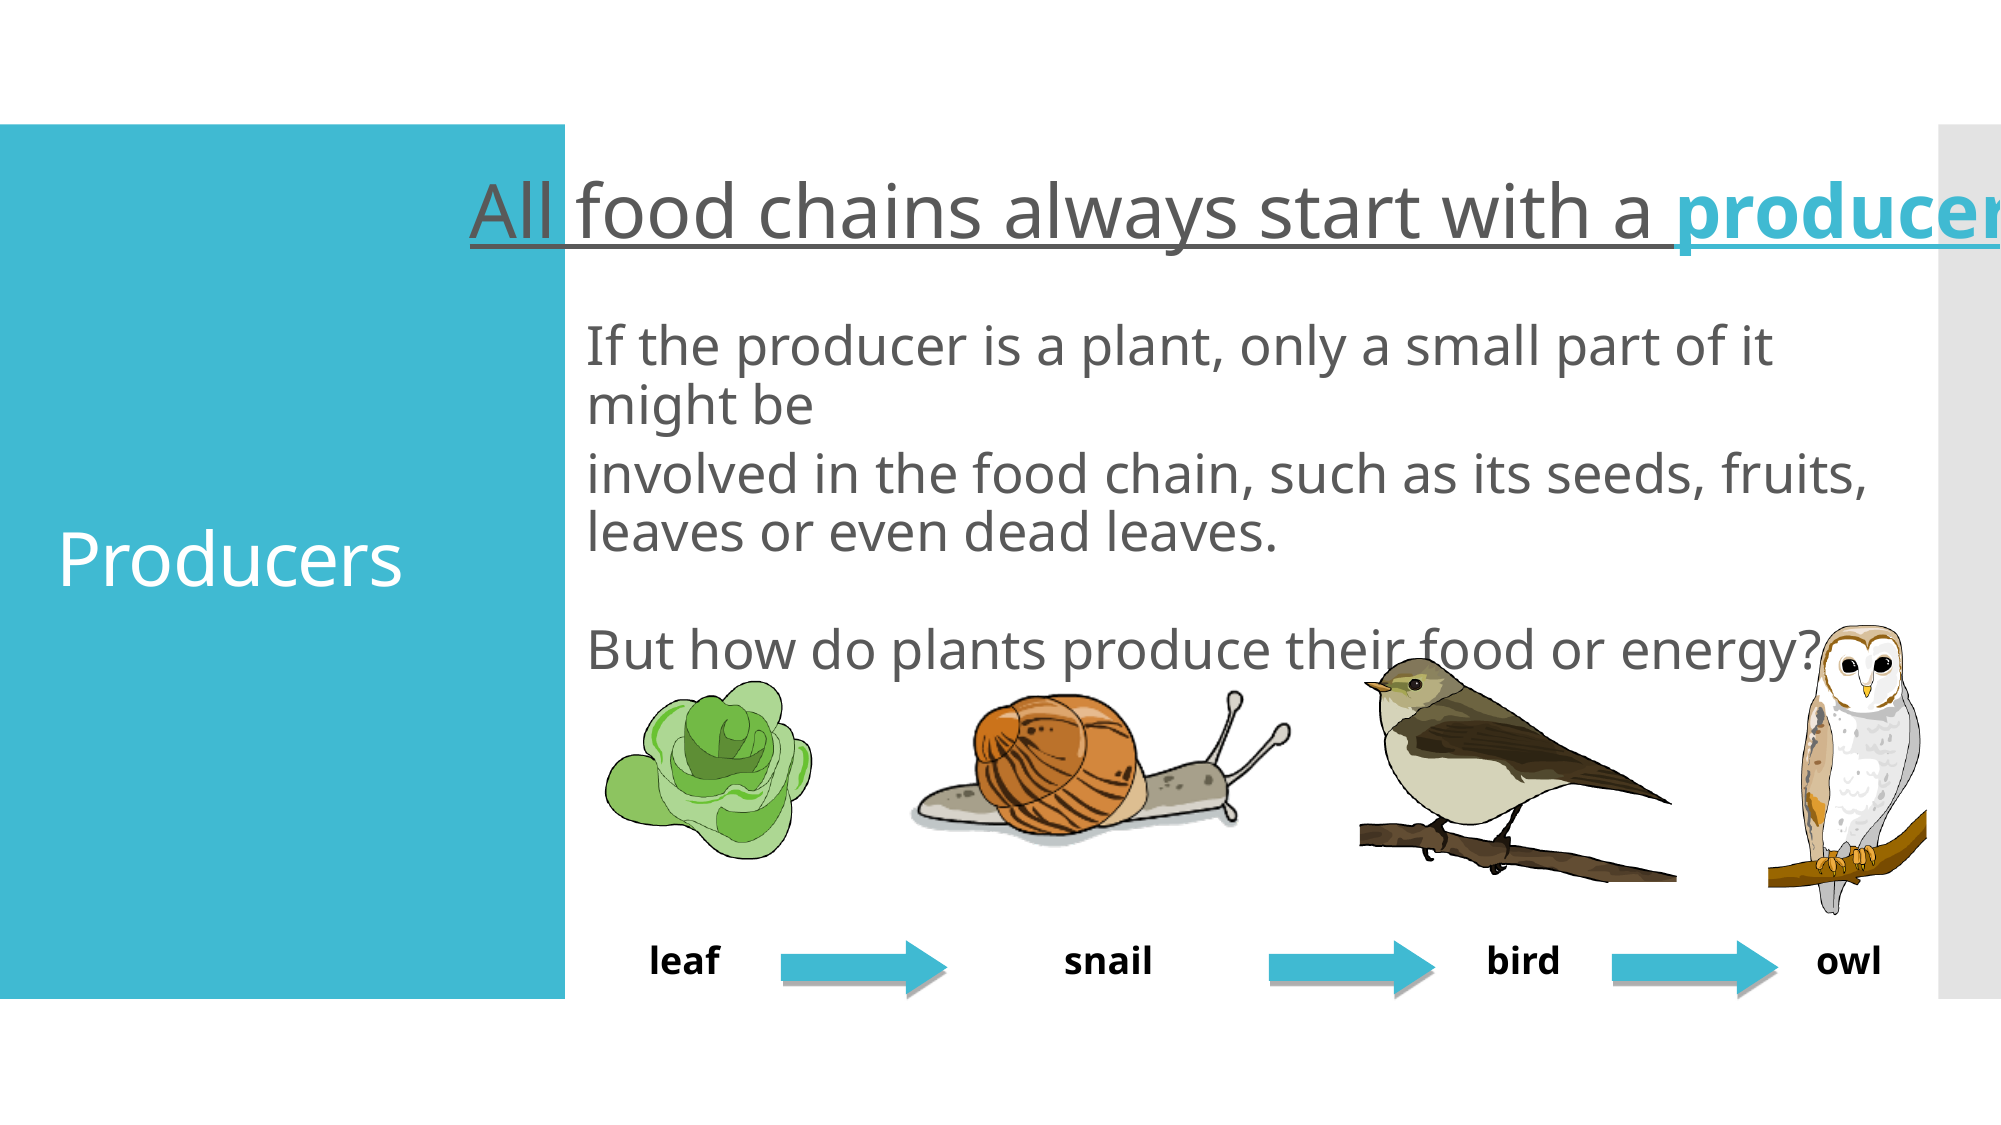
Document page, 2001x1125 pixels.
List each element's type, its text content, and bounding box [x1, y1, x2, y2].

picture [602, 677, 818, 862]
text_box [1611, 940, 1779, 995]
text_box If the producer is a plant, only a small part of it might be involved in the food chain, such as its seeds, fruits, leaves or even dead leaves. But how do plants produce their food or energy? [572, 311, 1894, 689]
text_box snail [1049, 929, 1169, 990]
picture [1354, 654, 1681, 886]
text_box leaf [634, 929, 735, 990]
picture [1765, 622, 1929, 918]
picture [907, 688, 1294, 851]
text_box bird [1471, 929, 1576, 990]
text_box All food chains always start with a producer [454, 166, 2000, 262]
text_box [780, 940, 948, 995]
text_box [1268, 940, 1436, 995]
text_box owl [1801, 929, 1897, 990]
title Producers [41, 184, 525, 940]
